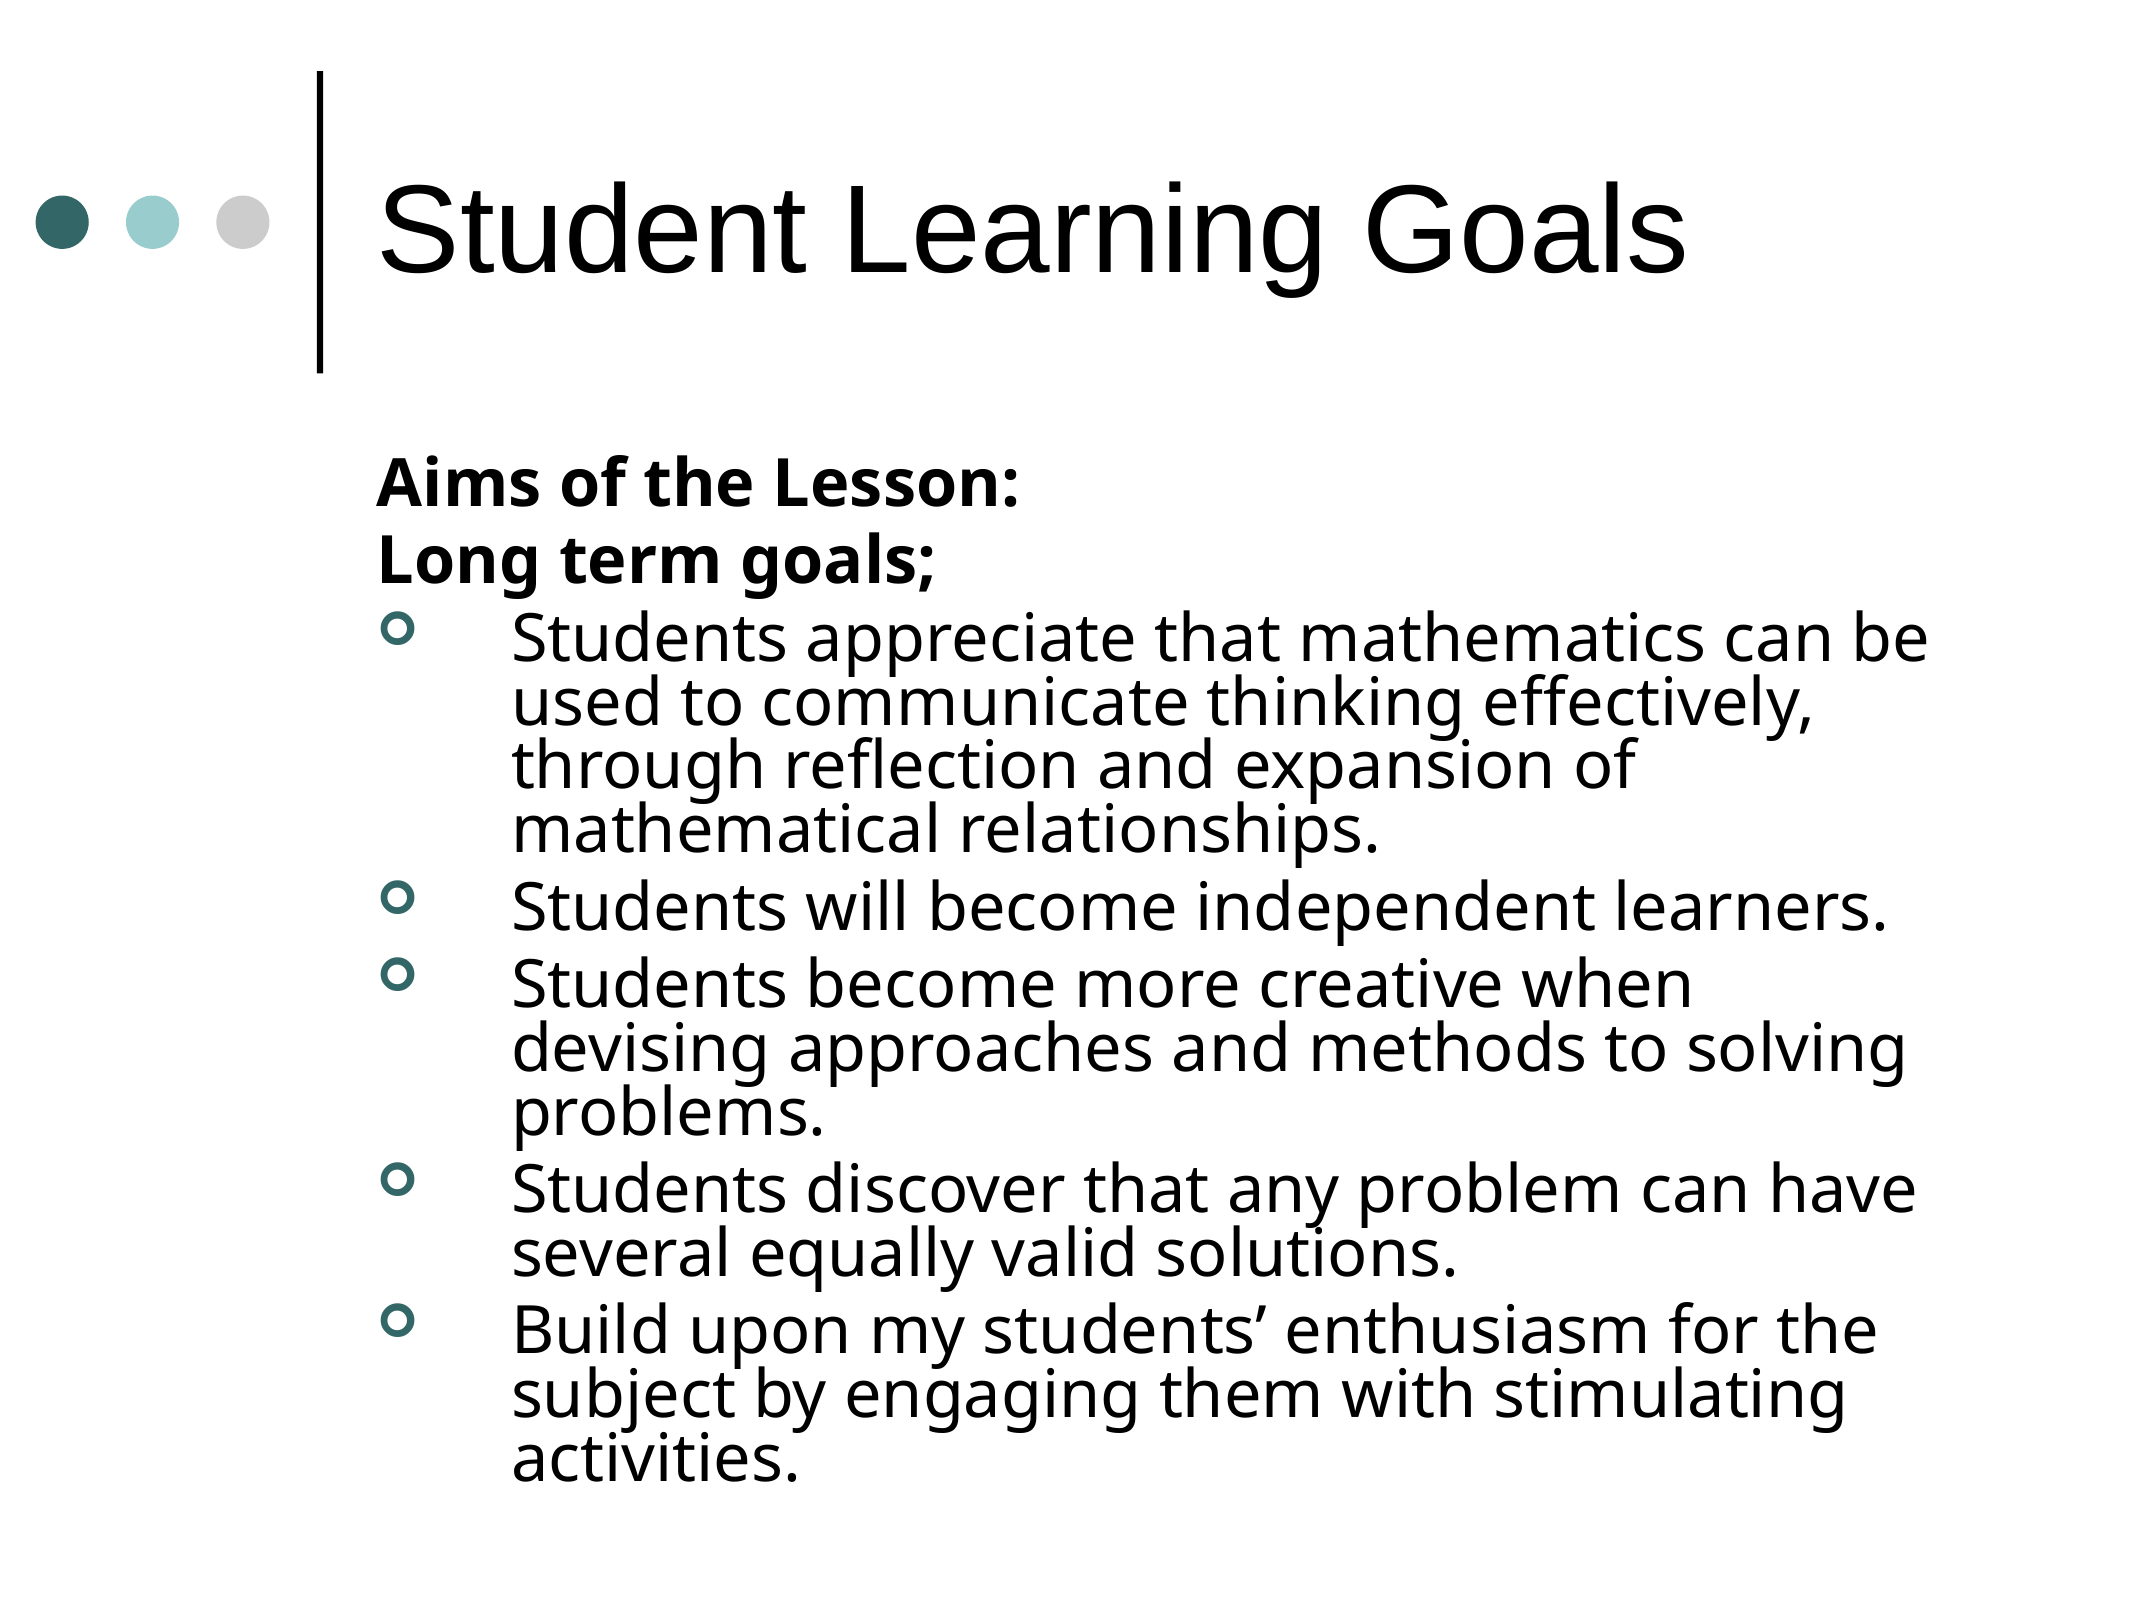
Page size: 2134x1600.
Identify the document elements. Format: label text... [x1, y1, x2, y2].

title Student Learning Goals [355, 44, 1992, 402]
list Aims of the Lesson: Long term goals; Students appreciate that mathematics can be used to communicate thinking effectively, through reflection and expansion of mathematical relationships. Students will become independent learners. Students become more creative when devising approaches and methods to solving problems. Students discover that any problem can have several equally valid solutions. Build upon my students’ enthusiasm for the subject by engaging them with stimulating activities. [355, 444, 1992, 1405]
